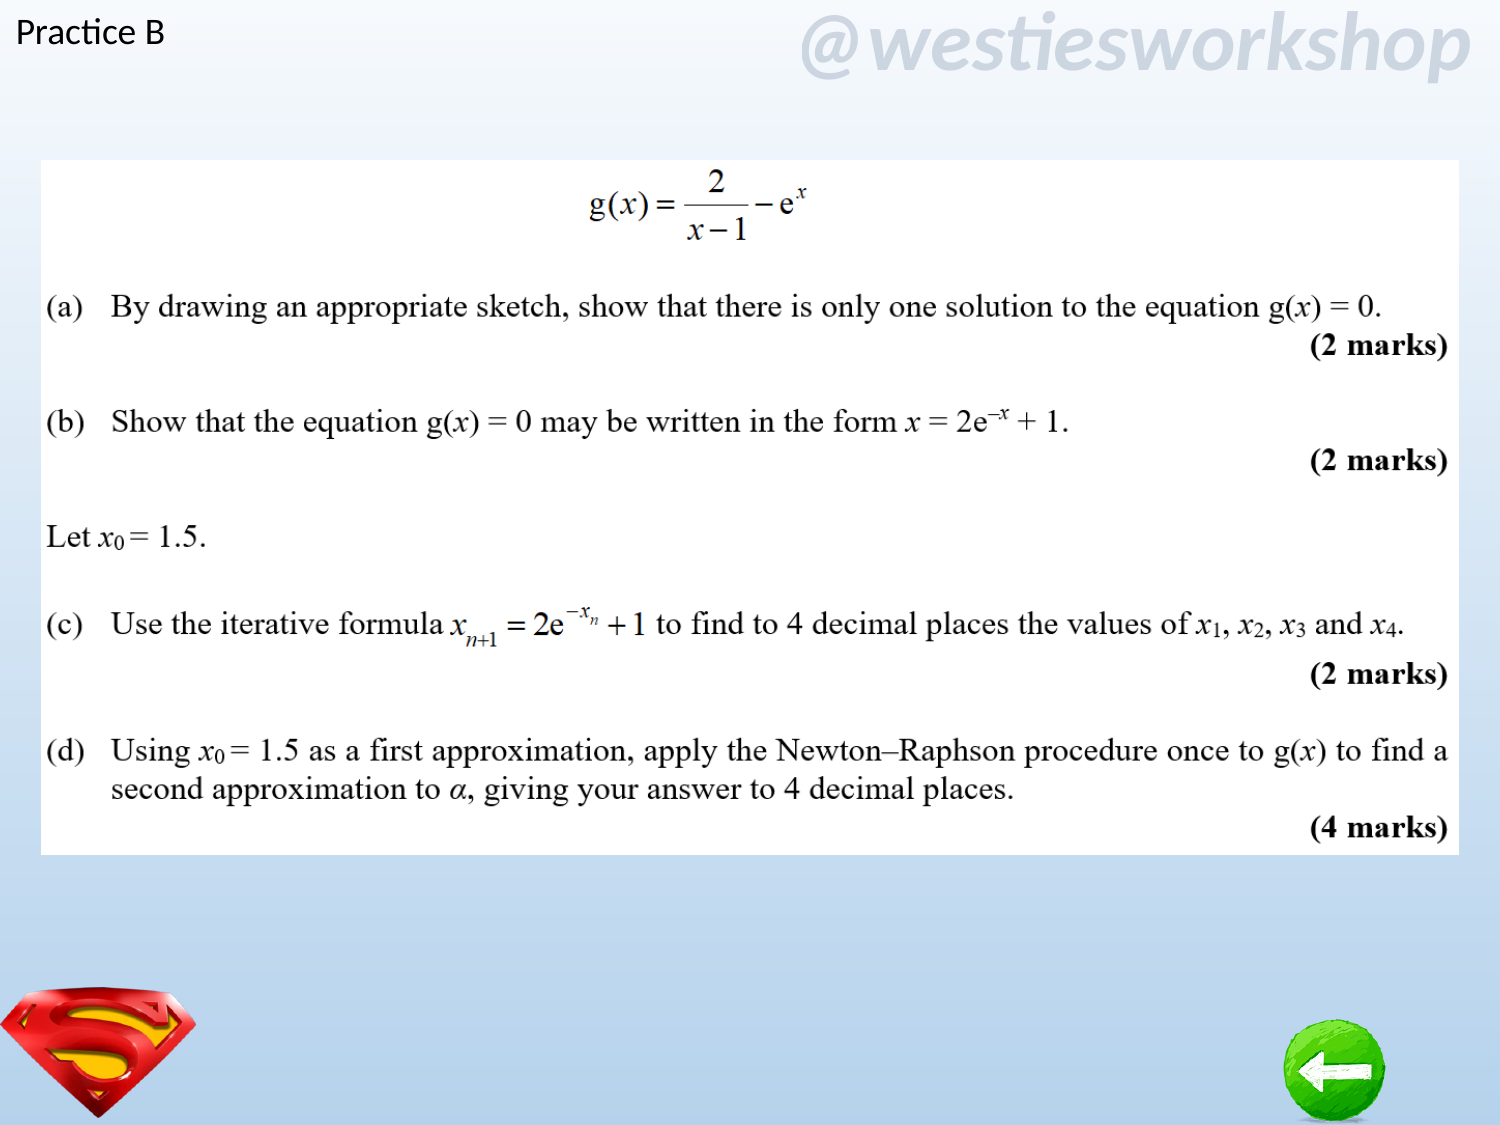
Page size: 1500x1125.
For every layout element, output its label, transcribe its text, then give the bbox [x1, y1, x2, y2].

picture [0, 987, 196, 1118]
picture [41, 160, 1459, 855]
picture [1281, 1019, 1387, 1125]
text_box Practice B [1, 0, 181, 60]
